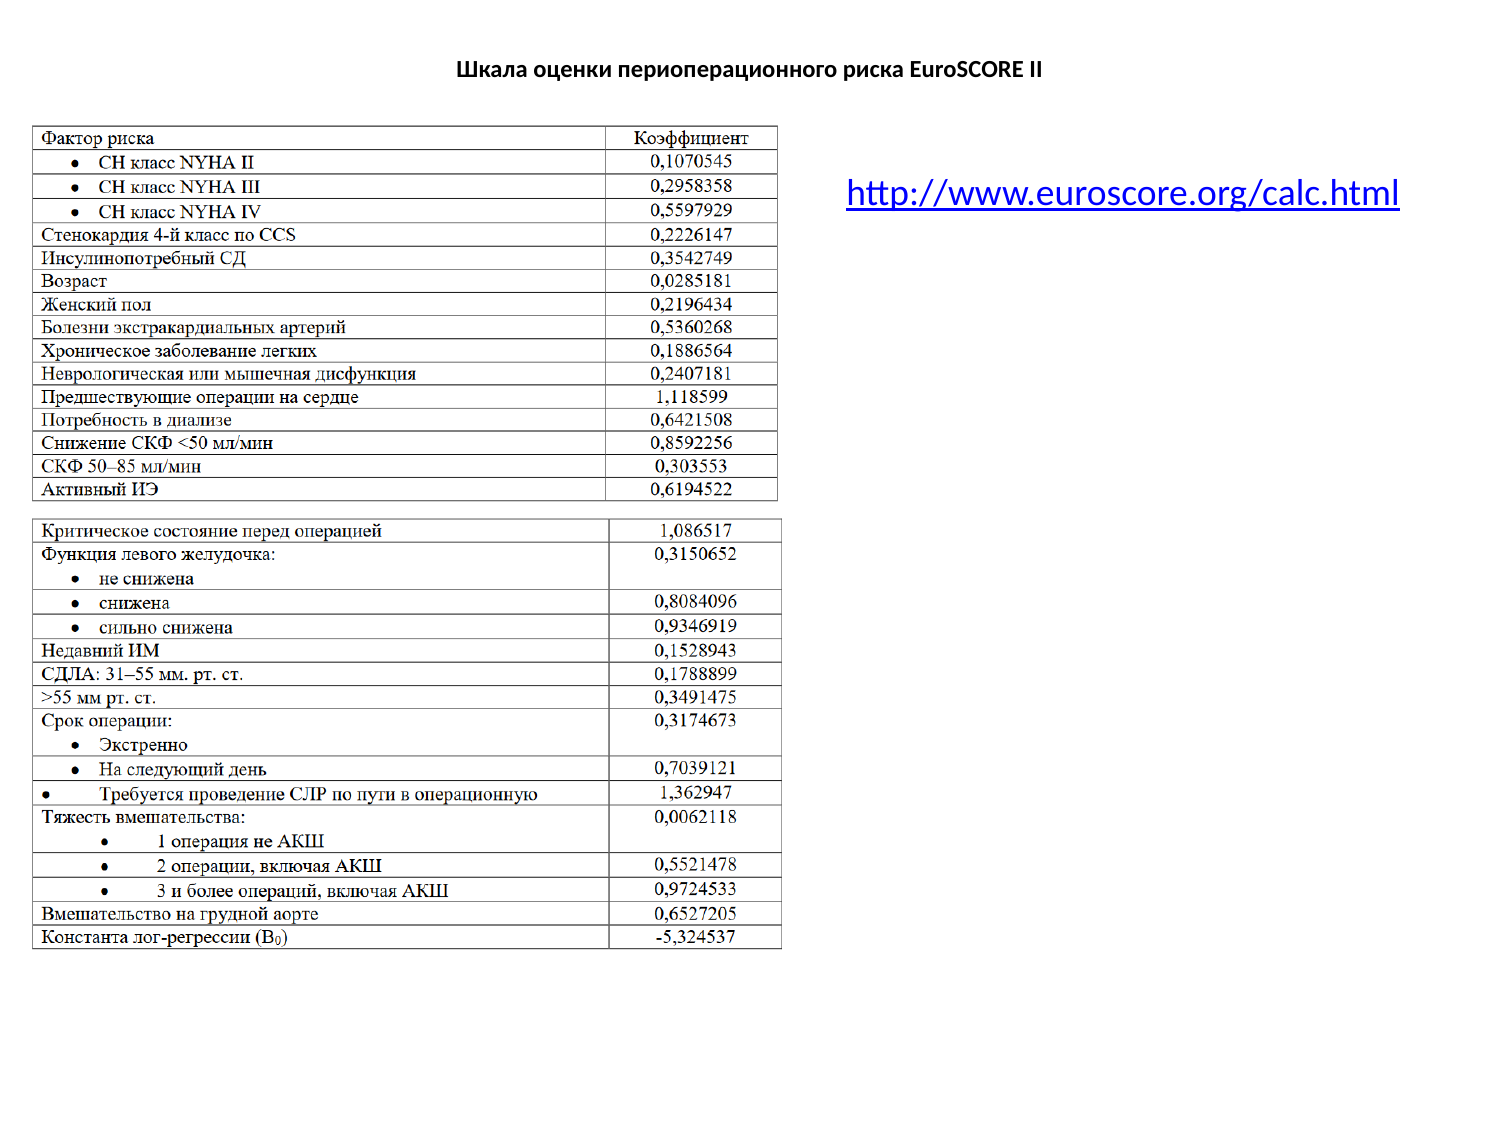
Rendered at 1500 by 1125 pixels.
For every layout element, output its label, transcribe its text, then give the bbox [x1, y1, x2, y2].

picture [28, 514, 783, 950]
list http://www.euroscore.org/calc.html [831, 160, 1495, 557]
title Шкала оценки периоперационного риска EuroSCORE II [75, 45, 1425, 90]
picture [28, 125, 778, 502]
